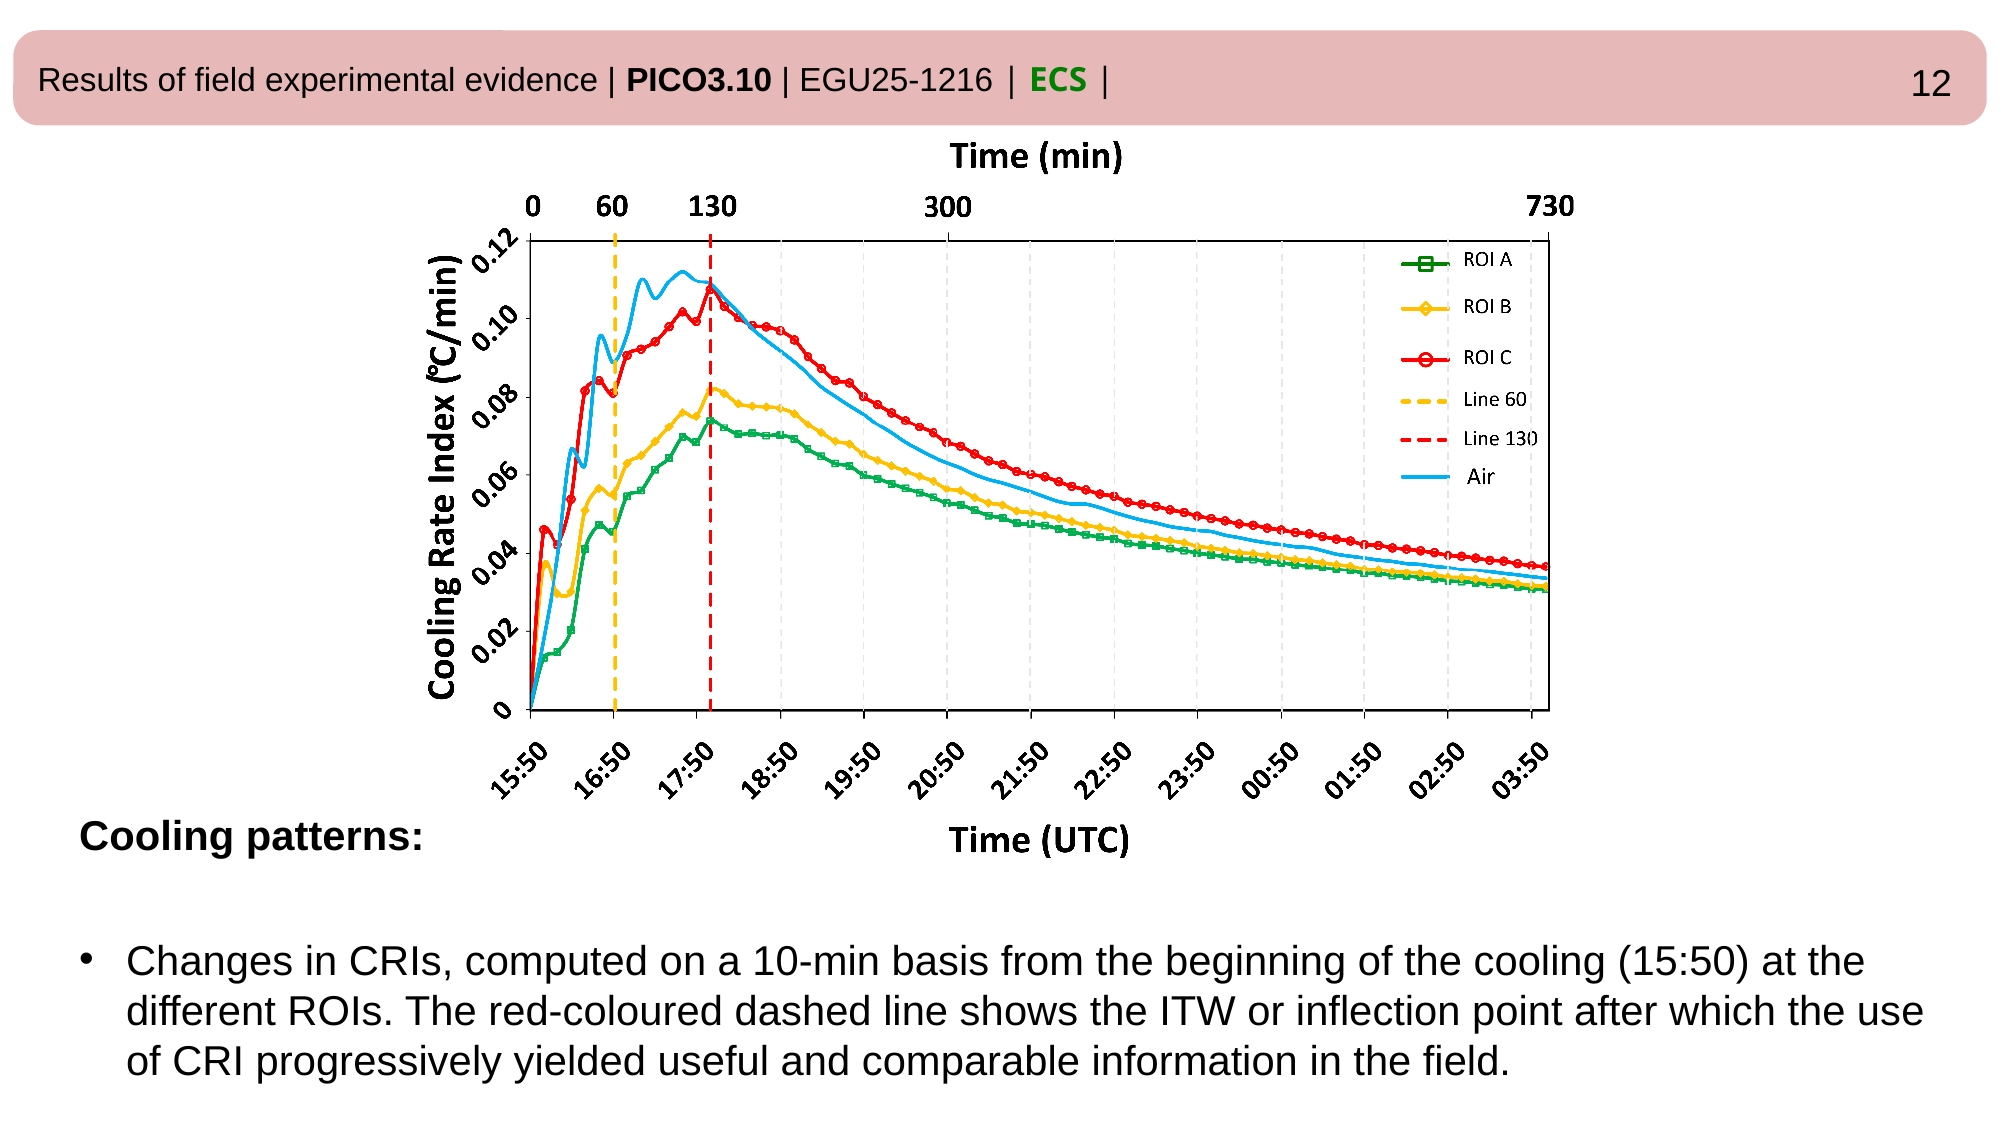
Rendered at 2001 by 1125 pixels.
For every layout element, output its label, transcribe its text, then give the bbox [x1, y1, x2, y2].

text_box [13, 30, 1987, 126]
picture [426, 136, 1574, 858]
text_box Cooling patterns: Changes in CRIs, computed on a 10-min basis from the beginning of the cooling (15:50) at the different ROIs. The red-coloured dashed line shows the ITW or inflection point after which the use of CRI progressively yielded useful and comparable information in the field. [64, 801, 1968, 1091]
